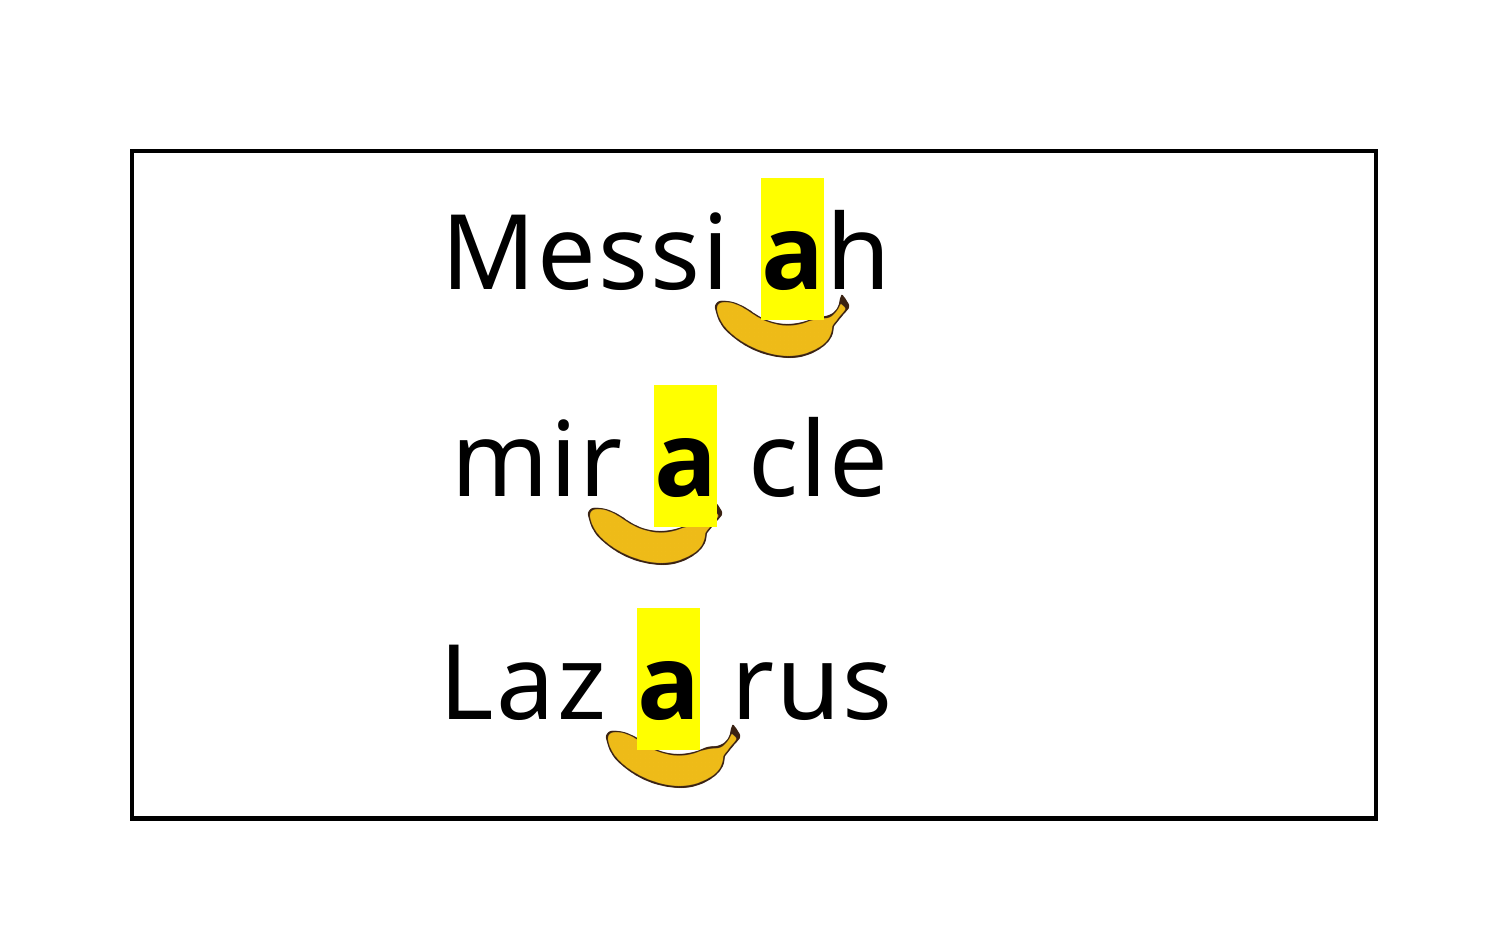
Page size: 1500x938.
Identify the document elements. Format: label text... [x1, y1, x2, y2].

text_box Laz a rus [425, 607, 908, 748]
text_box [131, 150, 1377, 819]
text_box Messi ah [426, 177, 906, 318]
picture [581, 491, 722, 575]
text_box mir a cle [436, 385, 904, 525]
picture [599, 714, 740, 798]
picture [708, 284, 849, 368]
